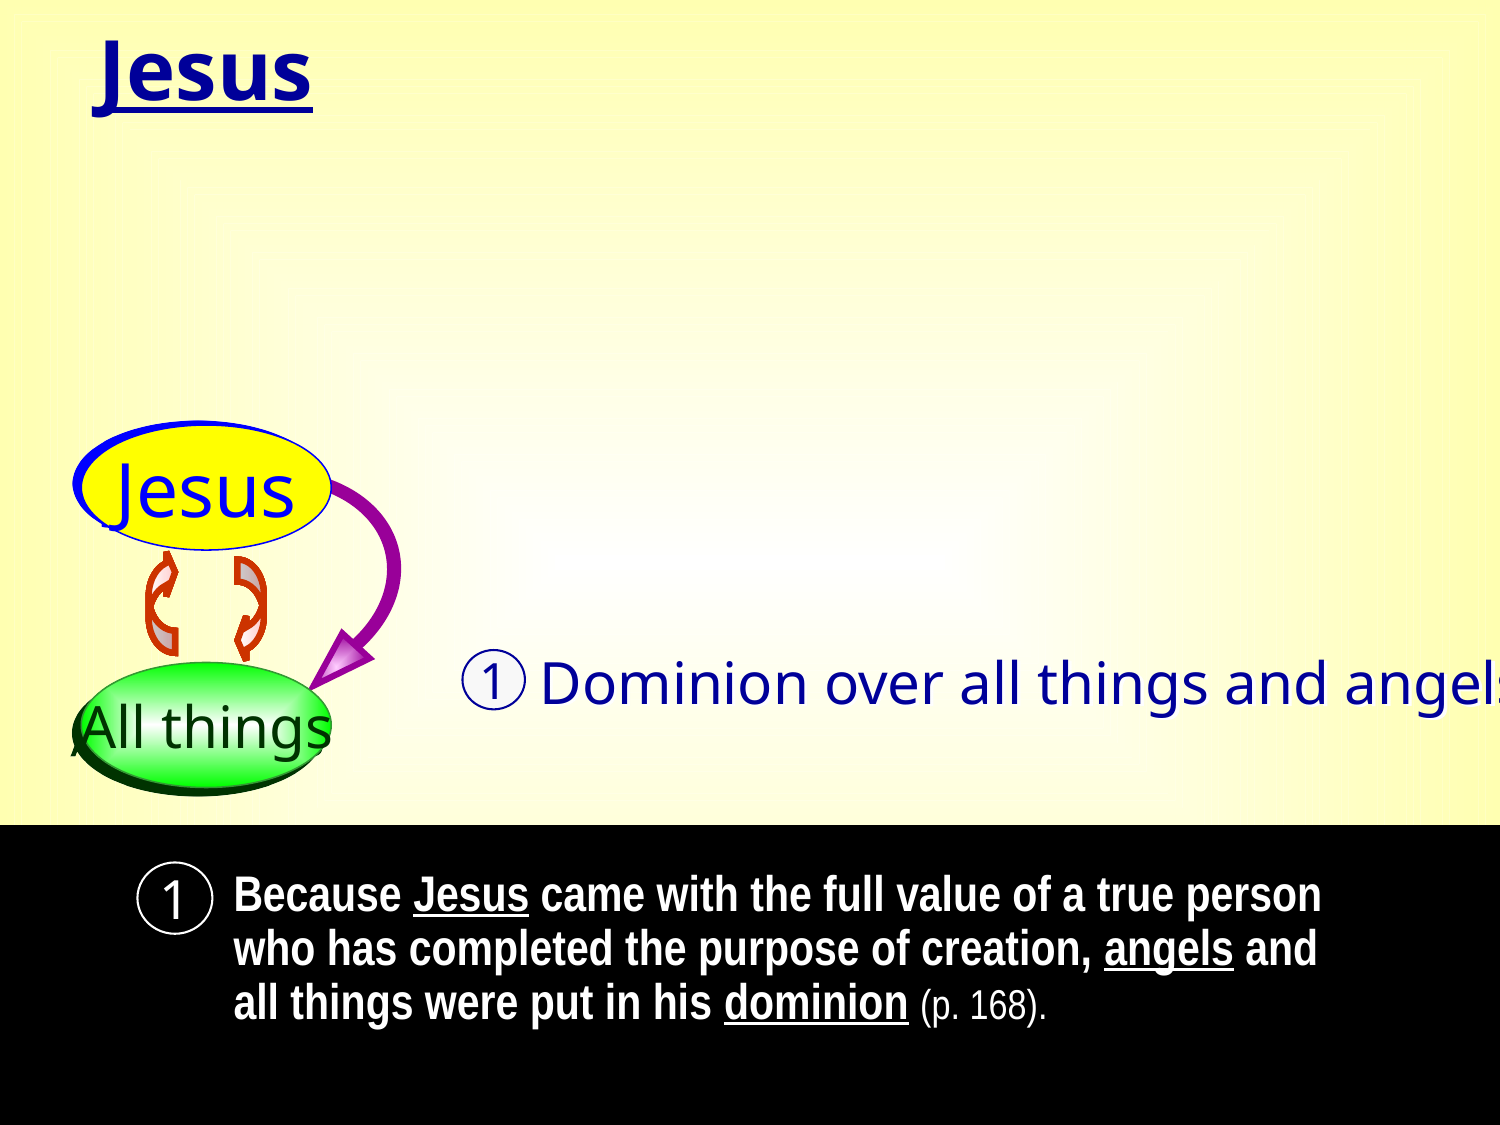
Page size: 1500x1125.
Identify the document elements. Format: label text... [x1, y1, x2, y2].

text_box [0, 826, 1500, 1125]
text_box 1 [462, 650, 524, 710]
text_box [111, 474, 400, 697]
text_box Jesus [81, 425, 328, 525]
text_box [1453, 673, 1482, 706]
text_box Jesus [49, 9, 363, 125]
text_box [137, 860, 1376, 1038]
text_box Dominion over all things and angels [524, 649, 1413, 725]
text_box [1486, 660, 1494, 705]
text_box All things [81, 687, 332, 788]
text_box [1443, 675, 1447, 716]
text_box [237, 559, 265, 663]
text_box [148, 549, 176, 654]
